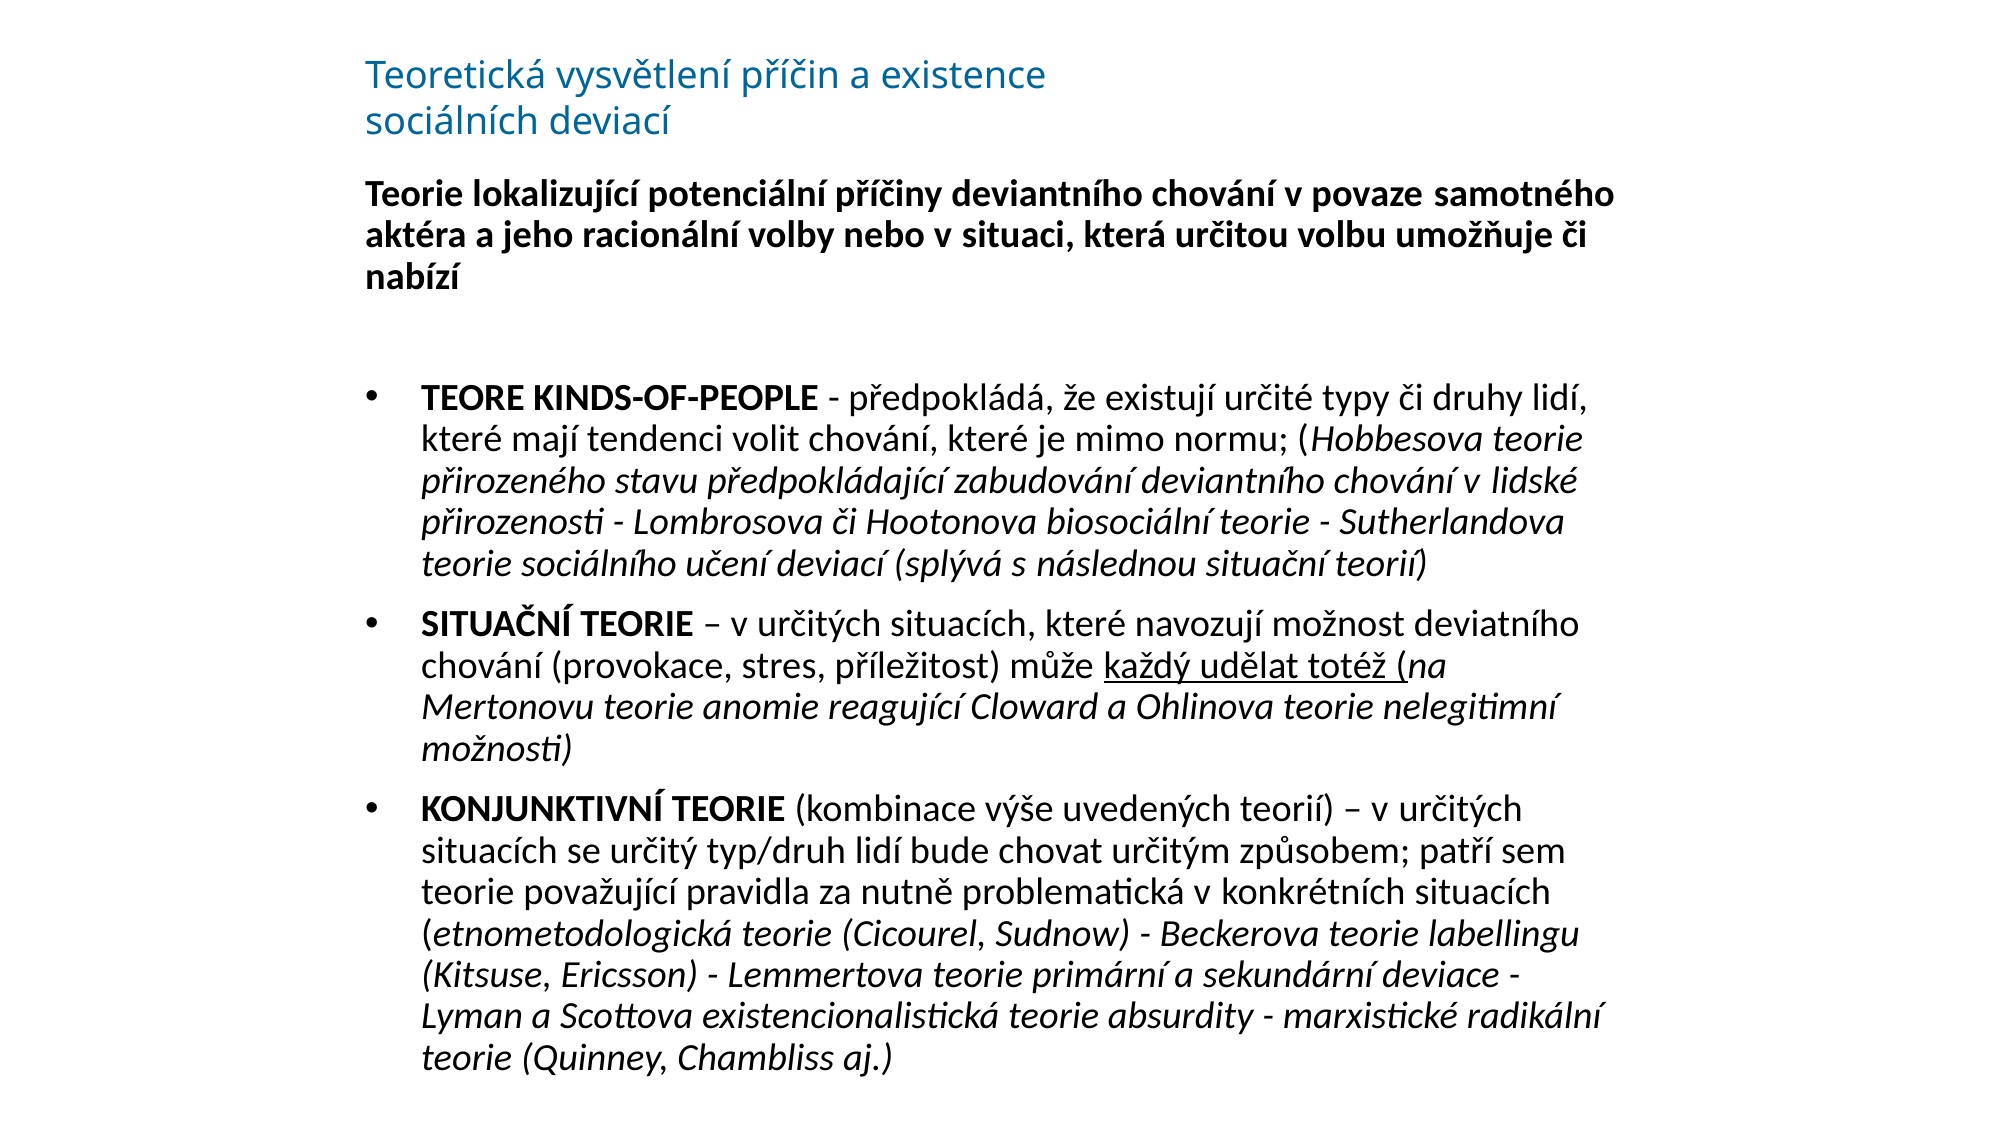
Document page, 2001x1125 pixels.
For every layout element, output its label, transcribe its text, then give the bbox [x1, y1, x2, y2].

subtitle Teorie lokalizující potenciální příčiny deviantního chování v povaze samotného aktéra a jeho racionální volby nebo v situaci, která určitou volbu umožňuje či nabízí TEORE KINDS-OF-PEOPLE - předpokládá, že existují určité typy či druhy lidí, které mají tendenci volit chování, které je mimo normu; (Hobbesova teorie přirozeného stavu předpokládající zabudování deviantního chování v lidské přirozenosti - Lombrosova či Hootonova biosociální teorie - Sutherlandova teorie sociálního učení deviací (splývá s následnou situační teorií) SITUAČNÍ TEORIE – v určitých situacích, které navozují možnost deviatního chování (provokace, stres, příležitost) může každý udělat totéž (na Mertonovu teorie anomie reagující Cloward a Ohlinova teorie nelegitimní možnosti) KONJUNKTIVNÍ TEORIE (kombinace výše uvedených teorií) – v určitých situacích se určitý typ/druh lidí bude chovat určitým způsobem; patří sem teorie považující pravidla za nutně problematická v konkrétních situacích (etnometodologická teorie (Cicourel, Sudnow) - Beckerova teorie labellingu (Kitsuse, Ericsson) - Lemmertova teorie primární a sekundární deviace - Lyman a Scottova existencionalistická teorie absurdity - marxistické radikální teorie (Quinney, Chambliss aj.) [350, 165, 1638, 1090]
title Teoretická vysvětlení příčin a existence sociálních deviací [350, 42, 1626, 150]
